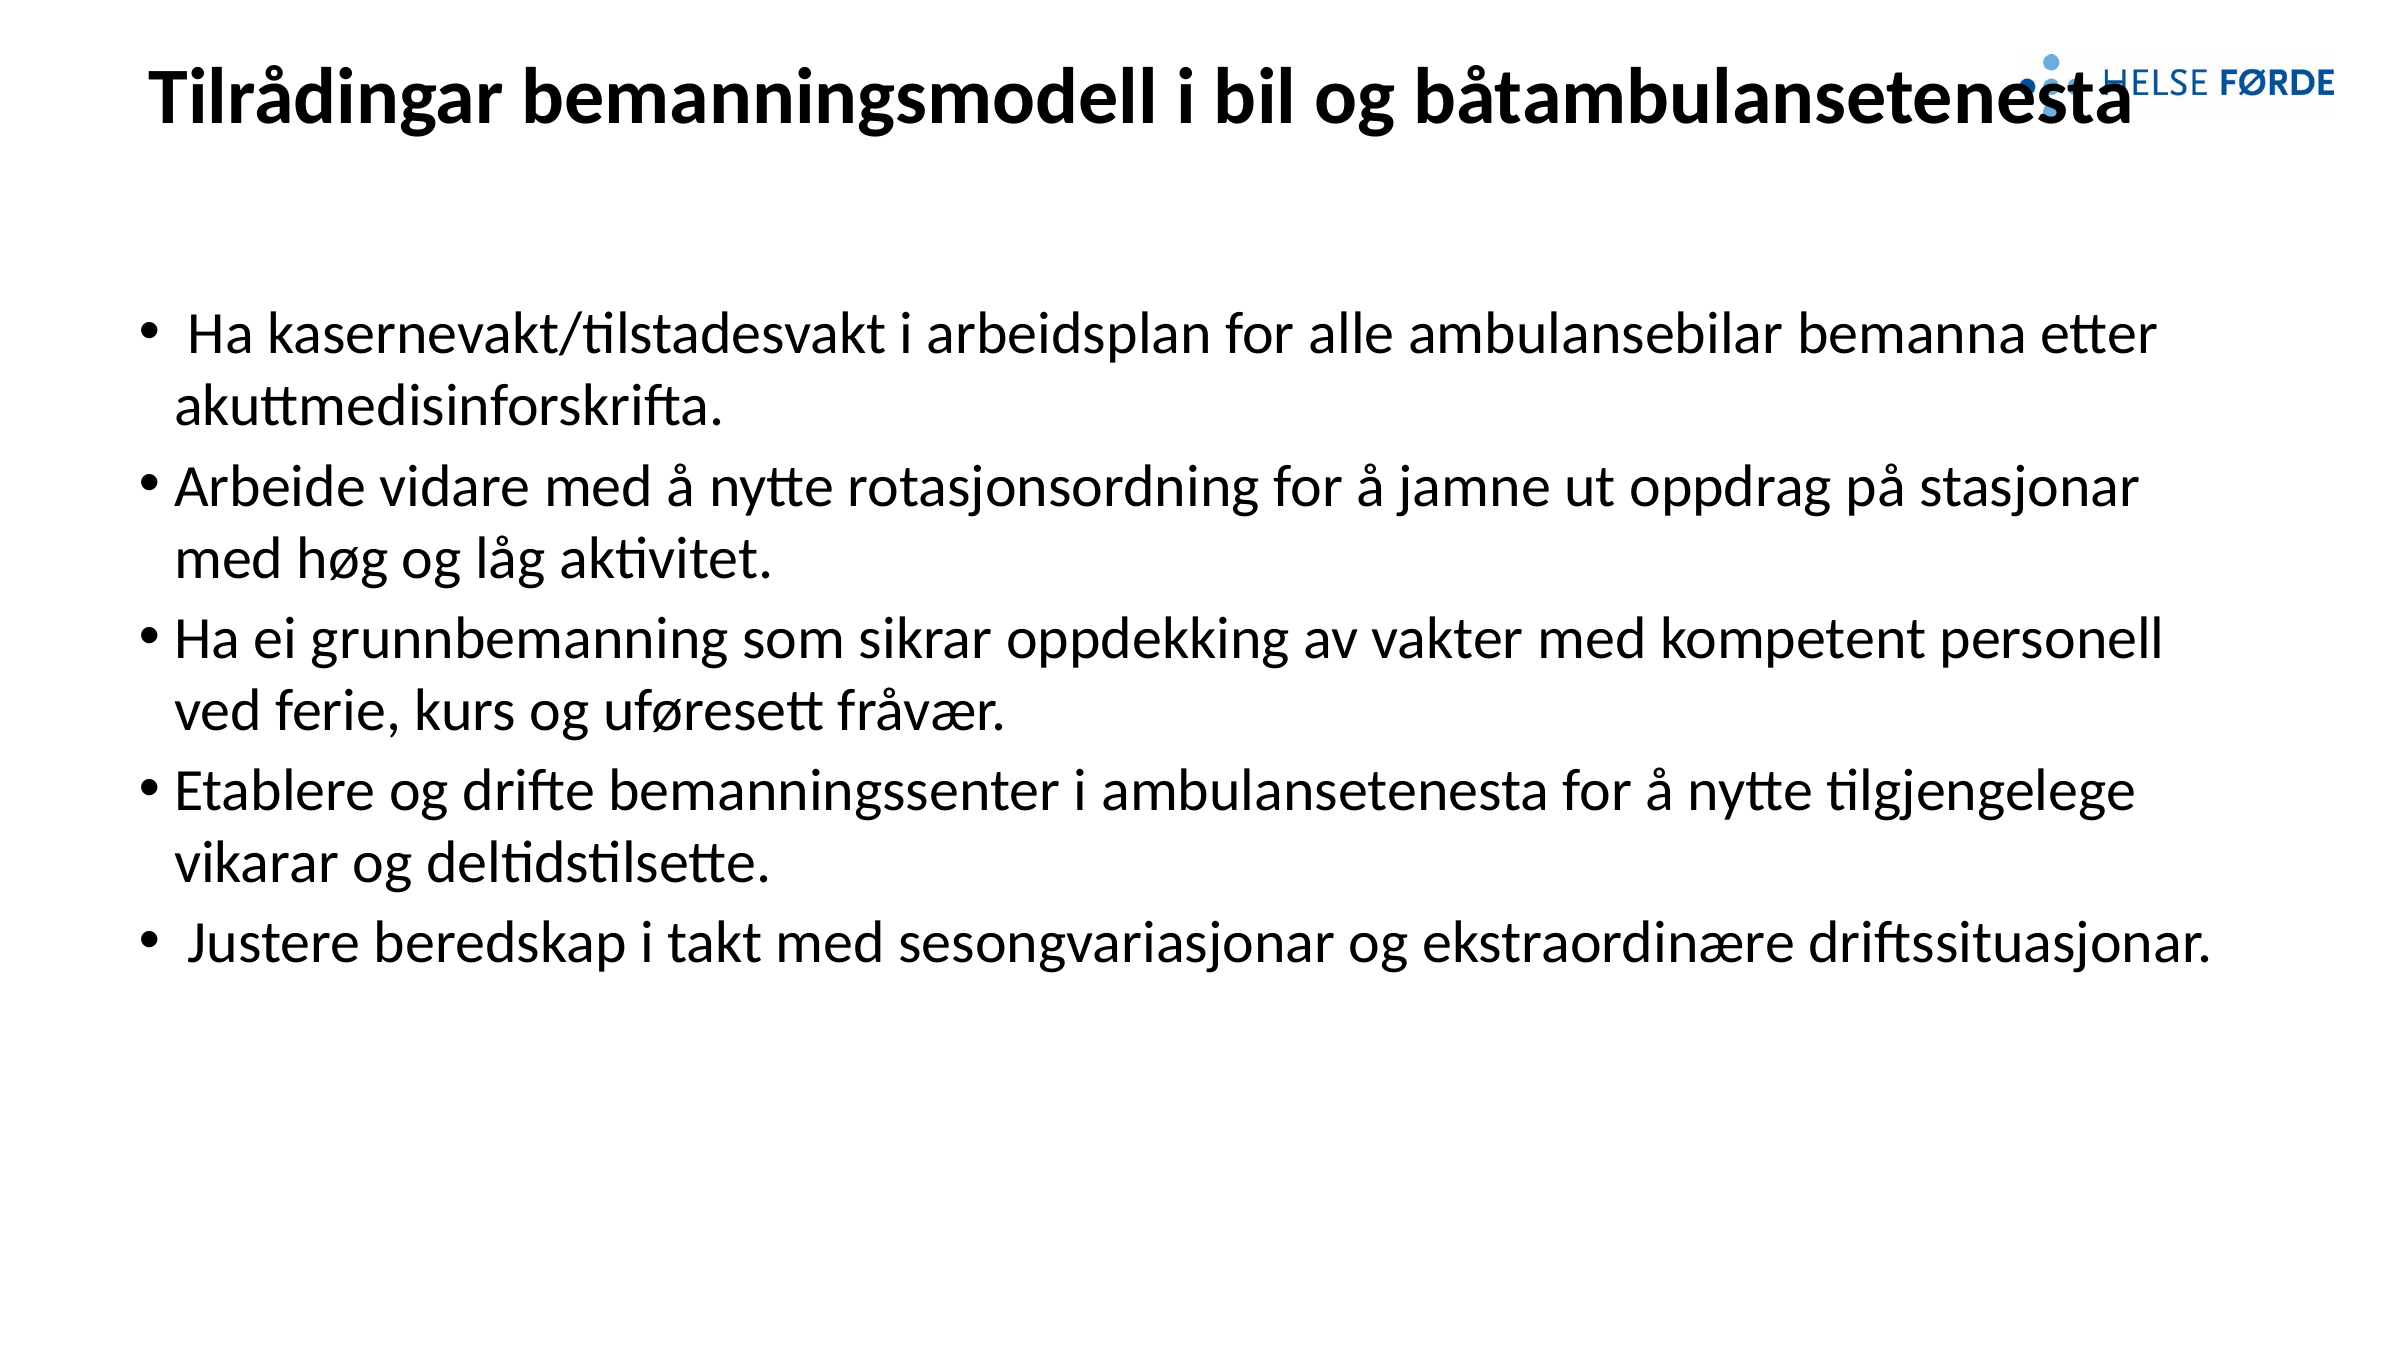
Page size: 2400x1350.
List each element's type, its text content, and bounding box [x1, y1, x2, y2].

text_box Ha kasernevakt/tilstadesvakt i arbeidsplan for alle ambulansebilar bemanna etter akuttmedisinforskrifta. Arbeide vidare med å nytte rotasjonsordning for å jamne ut oppdrag på stasjonar med høg og låg aktivitet. Ha ei grunnbemanning som sikrar oppdekking av vakter med kompetent personell ved ferie, kurs og uføresett fråvær. Etablere og drifte bemanningssenter i ambulansetenesta for å nytte tilgjengelege vikarar og deltidstilsette. Justere beredskap i takt med sesongvariasjonar og ekstraordinære driftssituasjonar. [138, 293, 2220, 1350]
picture [2019, 54, 2334, 119]
title Tilrådingar bemanningsmodell i bil og båtambulansetenesta [107, 73, 2178, 207]
